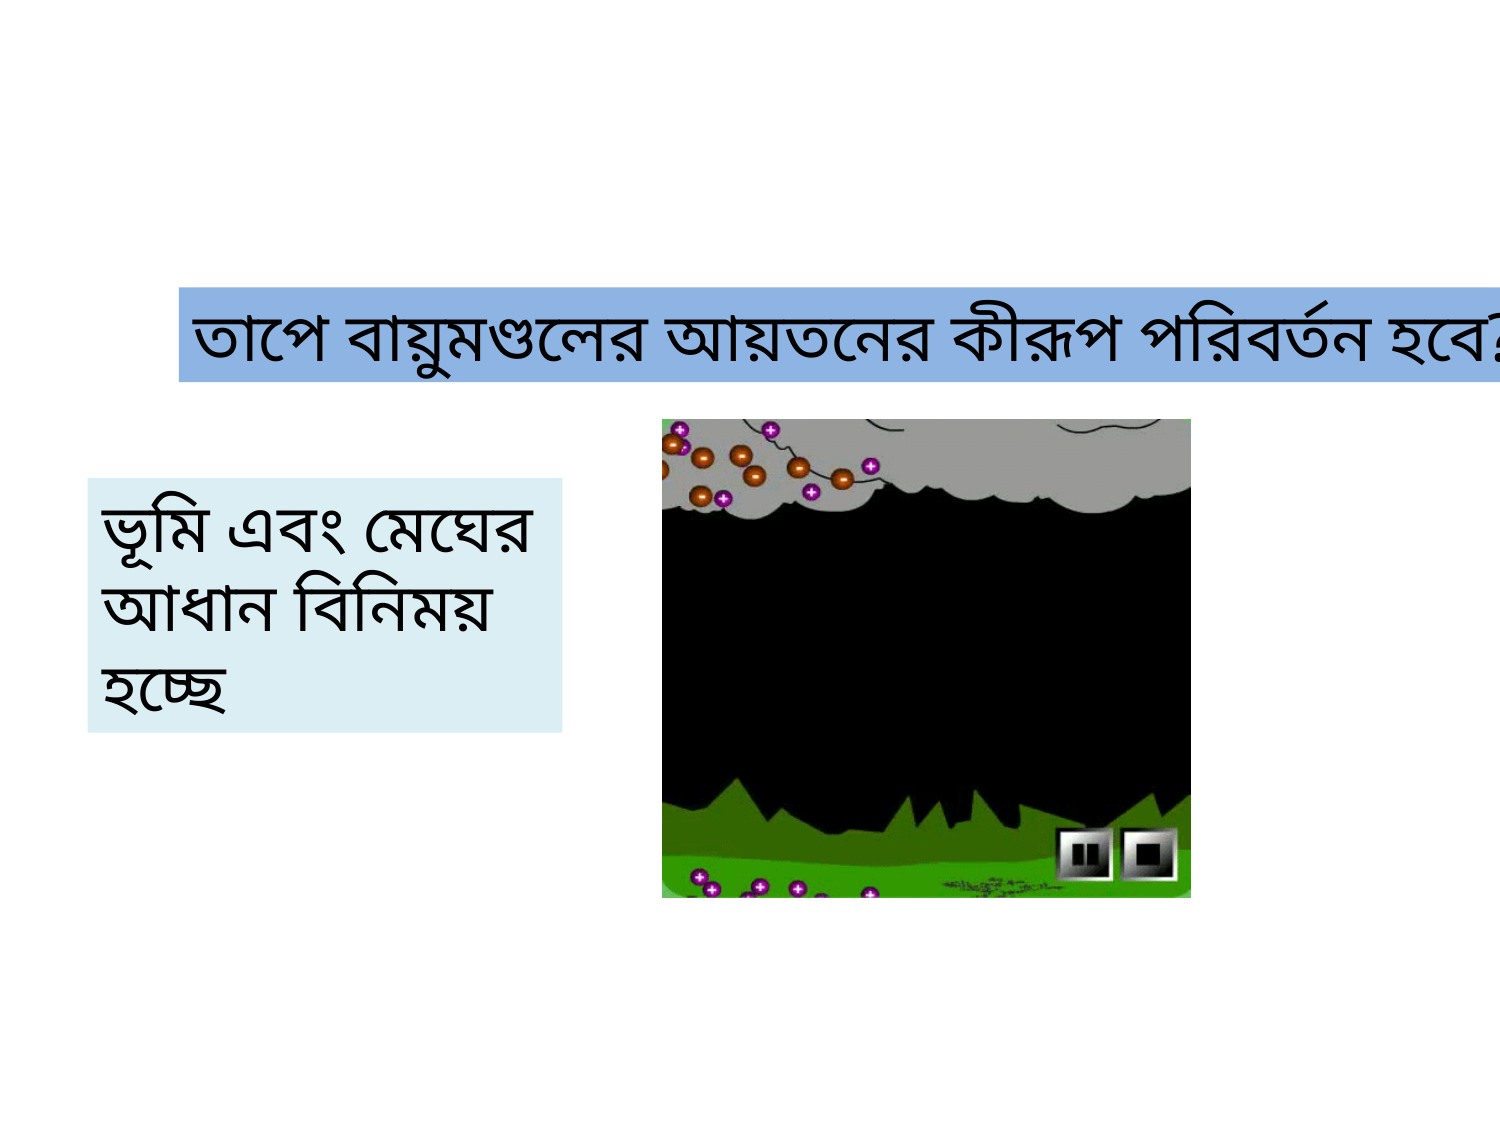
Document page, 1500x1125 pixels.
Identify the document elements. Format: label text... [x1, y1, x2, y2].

text_box তাপে বায়ুমণ্ডলের আয়তনের কীরূপ পরিবর্তন হবে? [178, 287, 1500, 383]
text_box ভূমি এবং মেঘের আধান বিনিময় হচ্ছে [87, 477, 563, 733]
picture [662, 419, 1191, 898]
